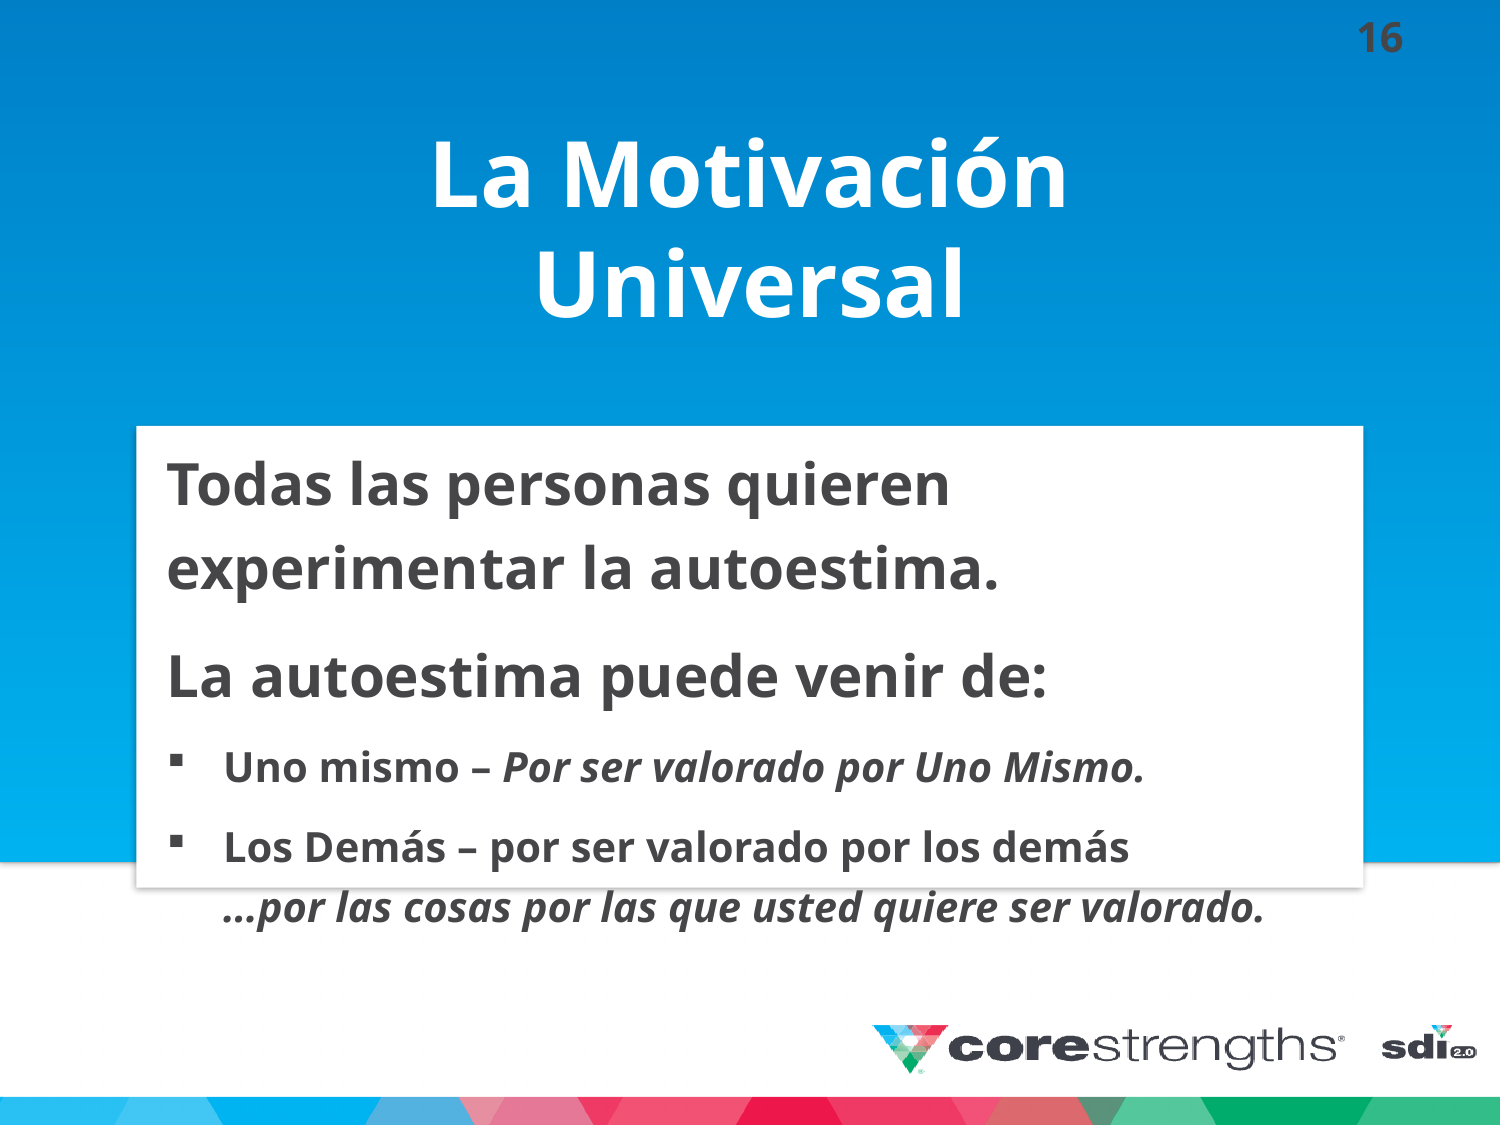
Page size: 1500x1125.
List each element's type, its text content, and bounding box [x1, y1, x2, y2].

list Todas las personas quieren experimentar la autoestima. La autoestima puede venir de: Uno mismo – Por ser valorado por Uno Mismo. Los Demás – por ser valorado por los demás …por las cosas por las que usted quiere ser valorado. [151, 425, 1349, 828]
text_box [136, 425, 1364, 888]
title La Motivación Universal [304, 126, 1196, 325]
picture [0, 863, 1500, 1125]
